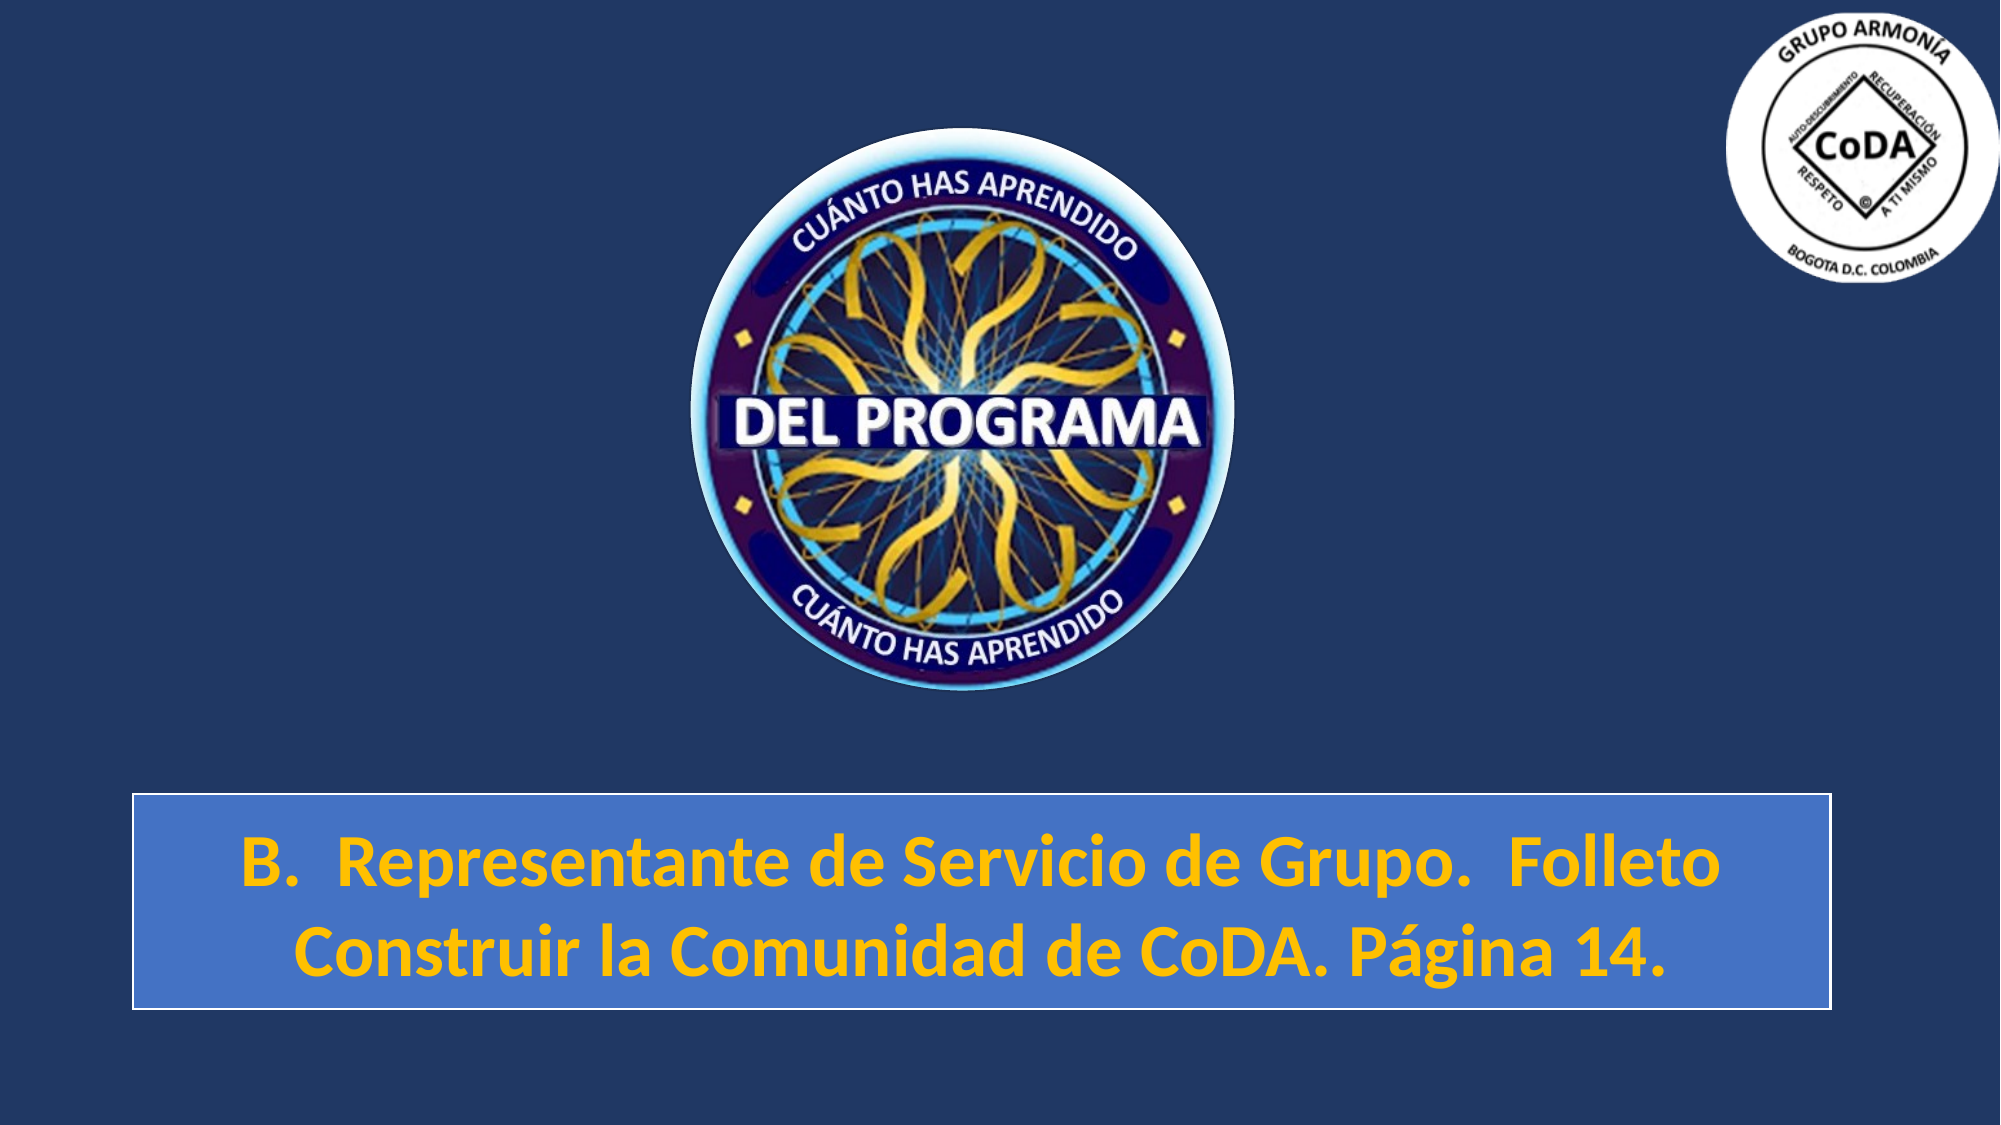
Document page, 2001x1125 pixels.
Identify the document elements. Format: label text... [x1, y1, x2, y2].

text_box [688, 125, 1237, 693]
text_box B. Representante de Servicio de Grupo. Folleto Construir la Comunidad de CoDA. Página 14. [132, 793, 1832, 1010]
picture [1726, 11, 2000, 285]
